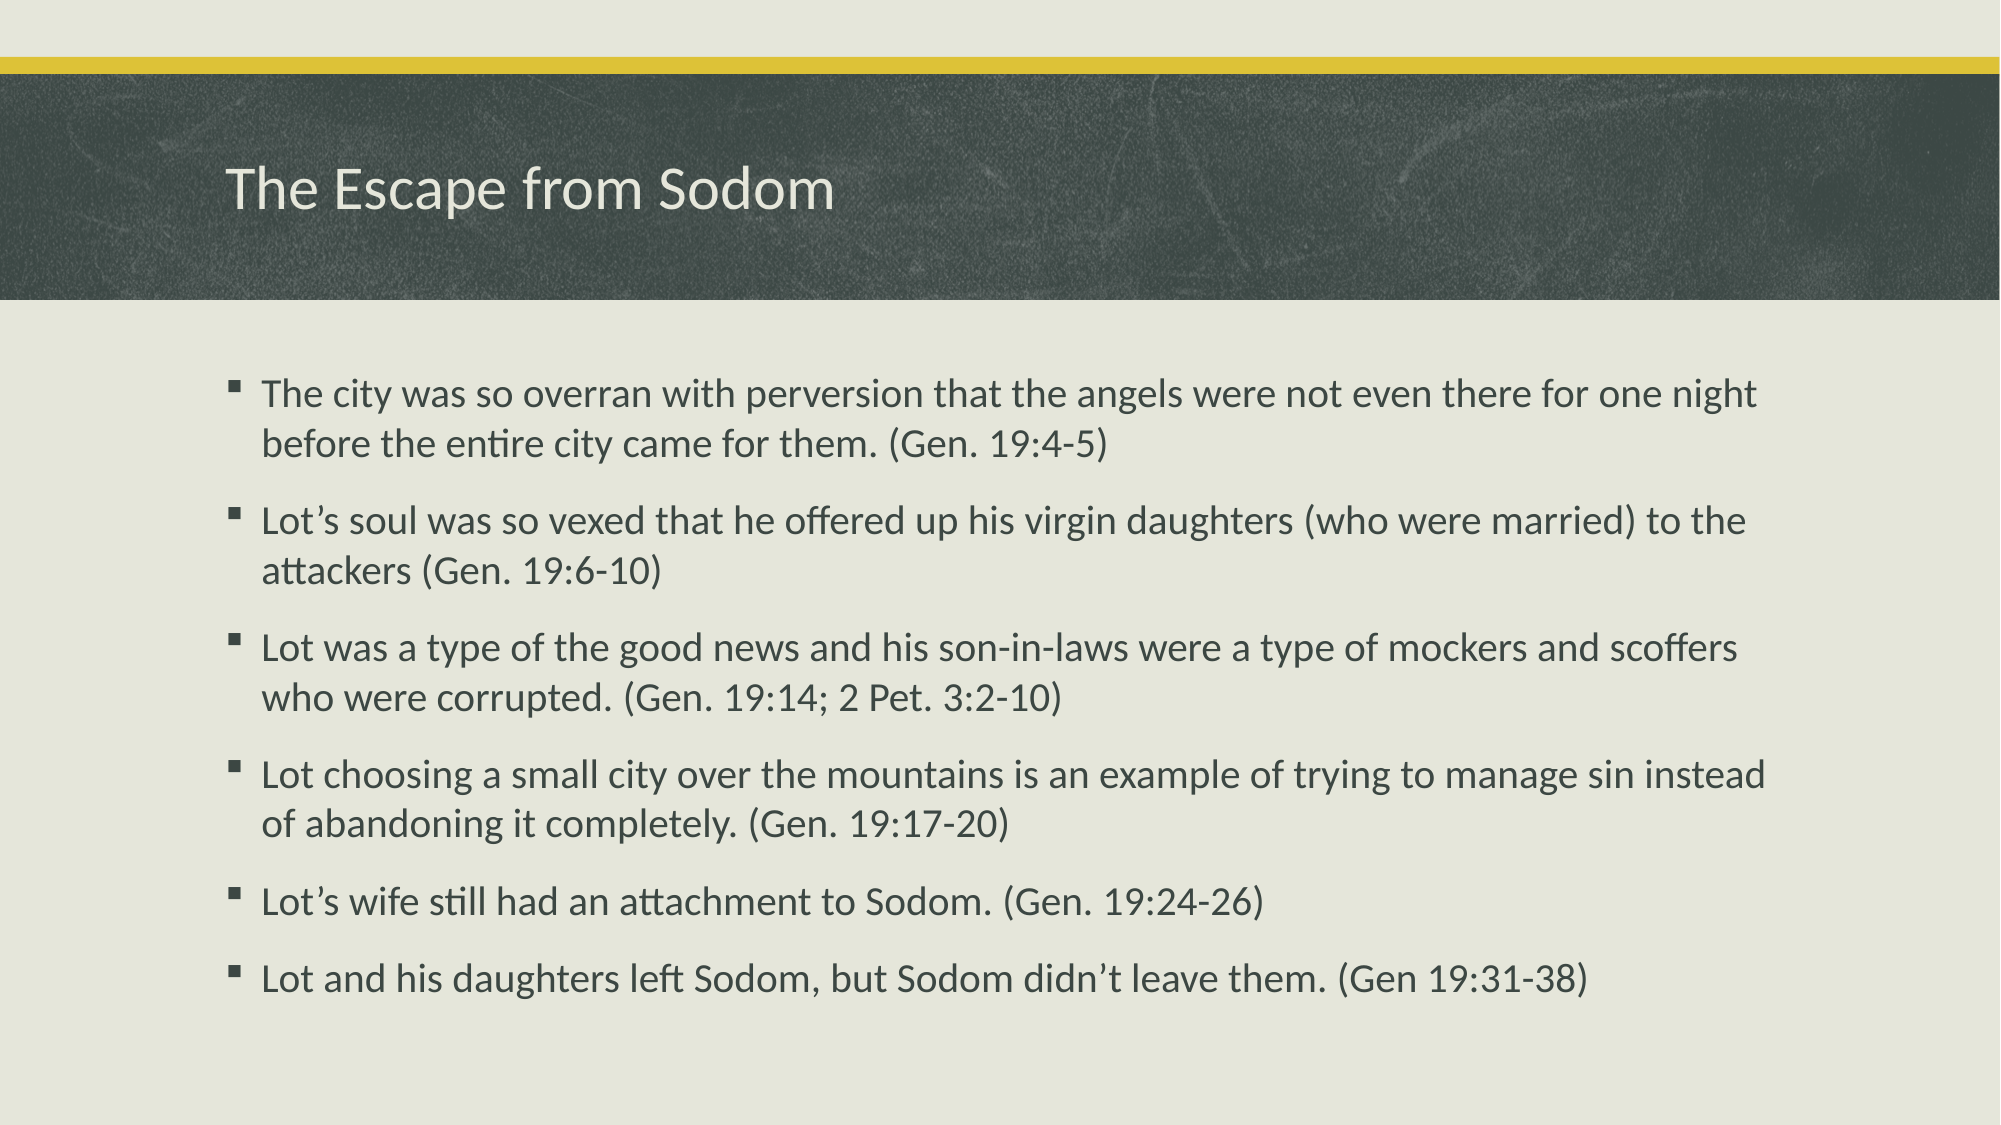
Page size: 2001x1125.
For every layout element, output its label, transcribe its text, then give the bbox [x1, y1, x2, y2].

list The city was so overran with perversion that the angels were not even there for one night before the entire city came for them. (Gen. 19:4-5) Lot’s soul was so vexed that he offered up his virgin daughters (who were married) to the attackers (Gen. 19:6-10) Lot was a type of the good news and his son-in-laws were a type of mockers and scoffers who were corrupted. (Gen. 19:14; 2 Pet. 3:2-10) Lot choosing a small city over the mountains is an example of trying to manage sin instead of abandoning it completely. (Gen. 19:17-20) Lot’s wife still had an attachment to Sodom. (Gen. 19:24-26) Lot and his daughters left Sodom, but Sodom didn’t leave them. (Gen 19:31-38) [210, 359, 1790, 1014]
title The Escape from Sodom [210, 76, 1790, 300]
picture [0, 74, 2000, 300]
